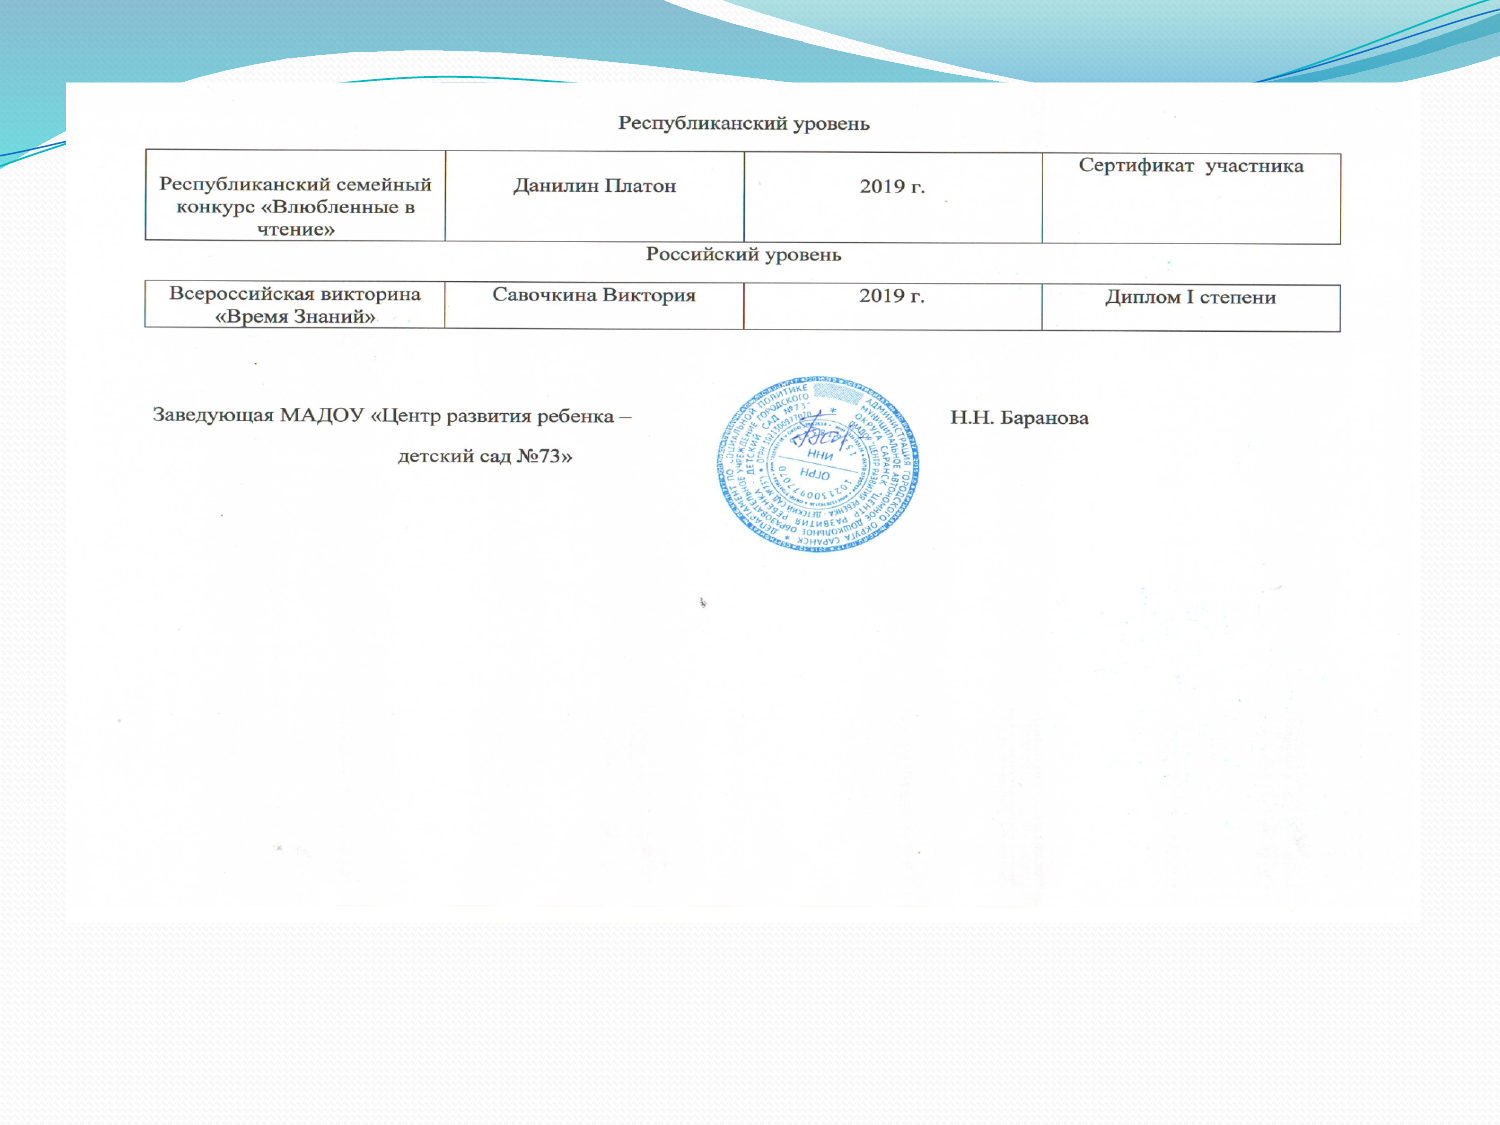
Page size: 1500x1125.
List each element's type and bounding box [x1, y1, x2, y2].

picture [1168, 83, 1419, 922]
list [321, 0, 1163, 1125]
picture [67, 83, 317, 922]
